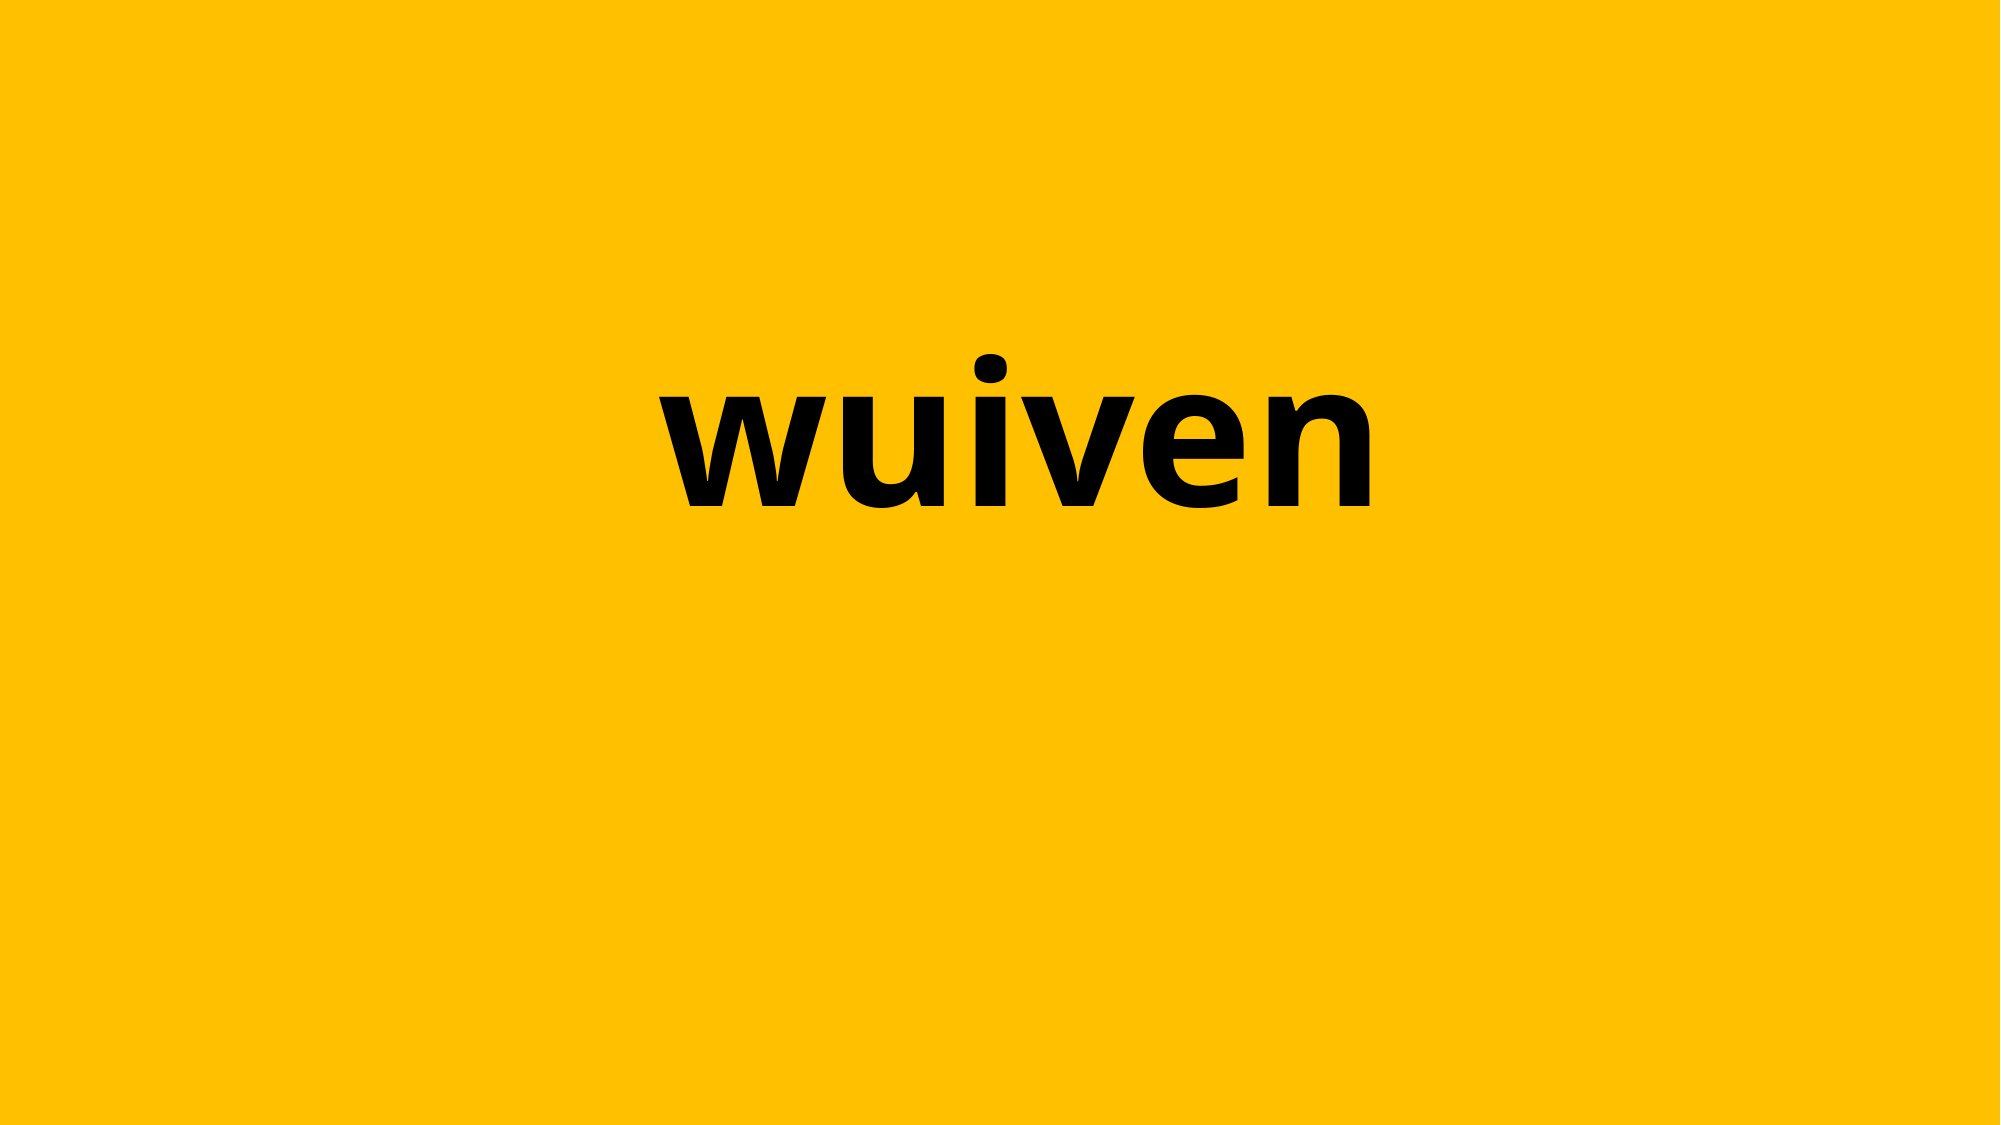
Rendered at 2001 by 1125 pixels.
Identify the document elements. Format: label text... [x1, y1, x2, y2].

title wuiven [271, 280, 1772, 557]
